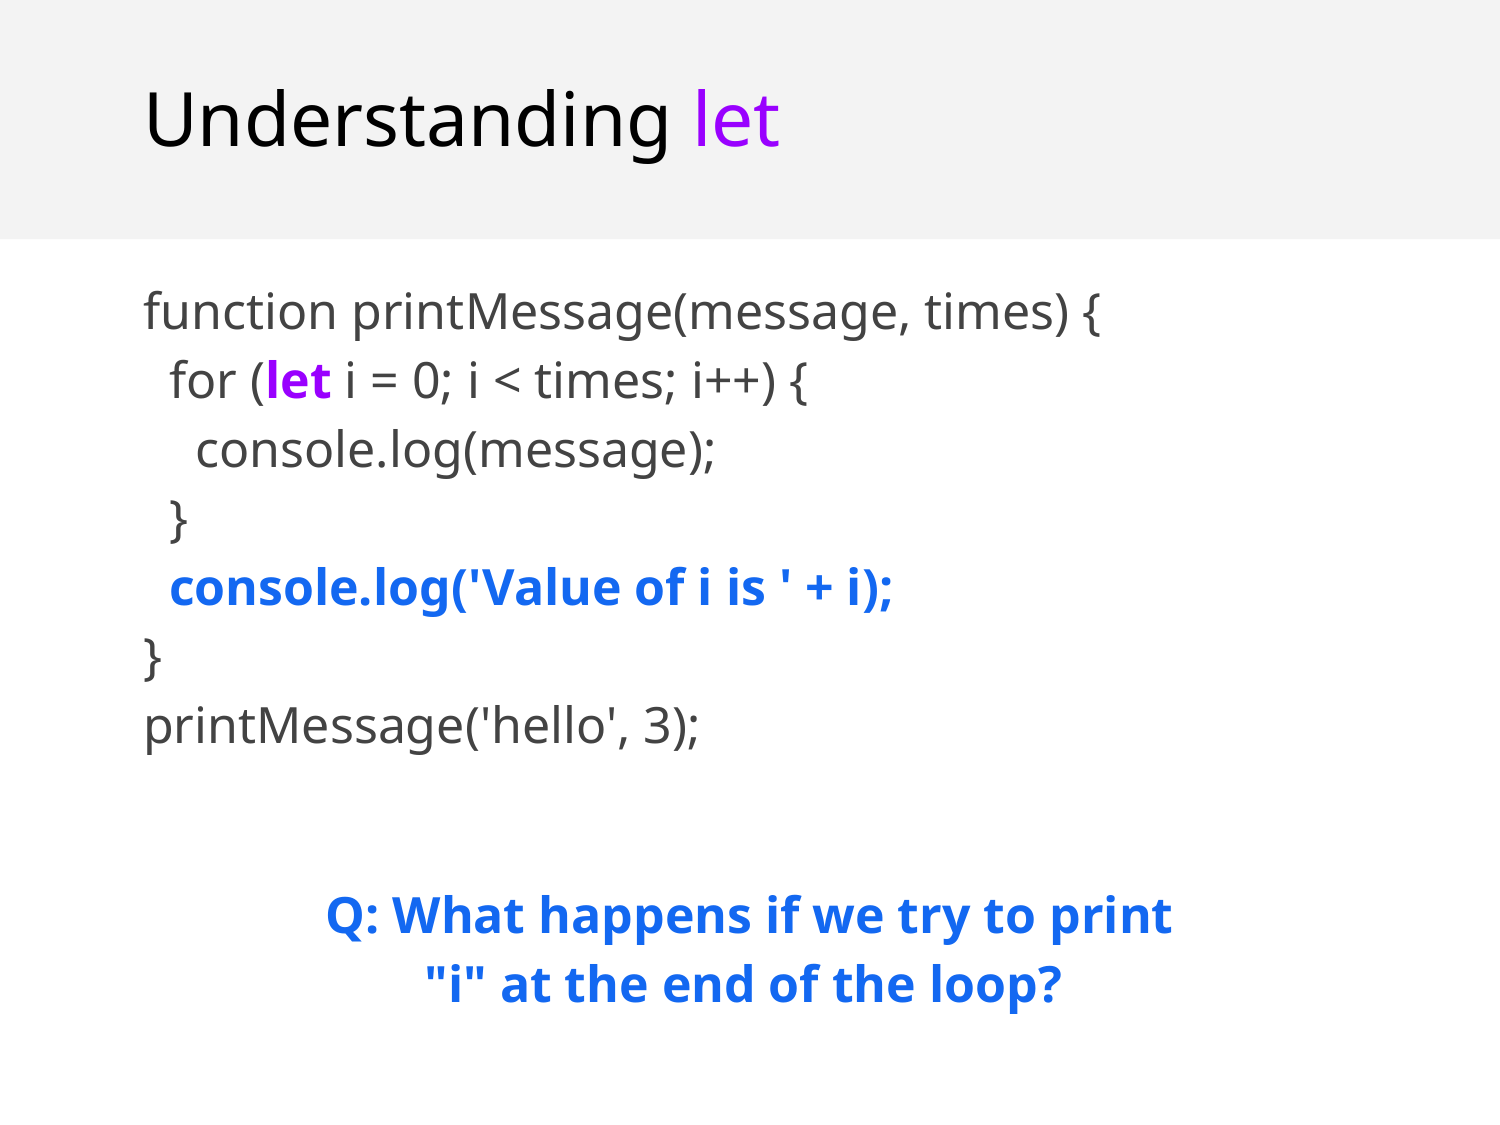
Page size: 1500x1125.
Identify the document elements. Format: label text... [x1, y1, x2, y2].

text_box Q: What happens if we try to print "i" at the end of the loop? [285, 815, 1215, 1071]
text_box function printMessage(message, times) { for (let i = 0; i < times; i++) { console.log(message); } console.log('Value of i is ' + i); } printMessage('hello', 3); [128, 255, 1372, 782]
text_box Understanding let [128, 56, 1372, 183]
